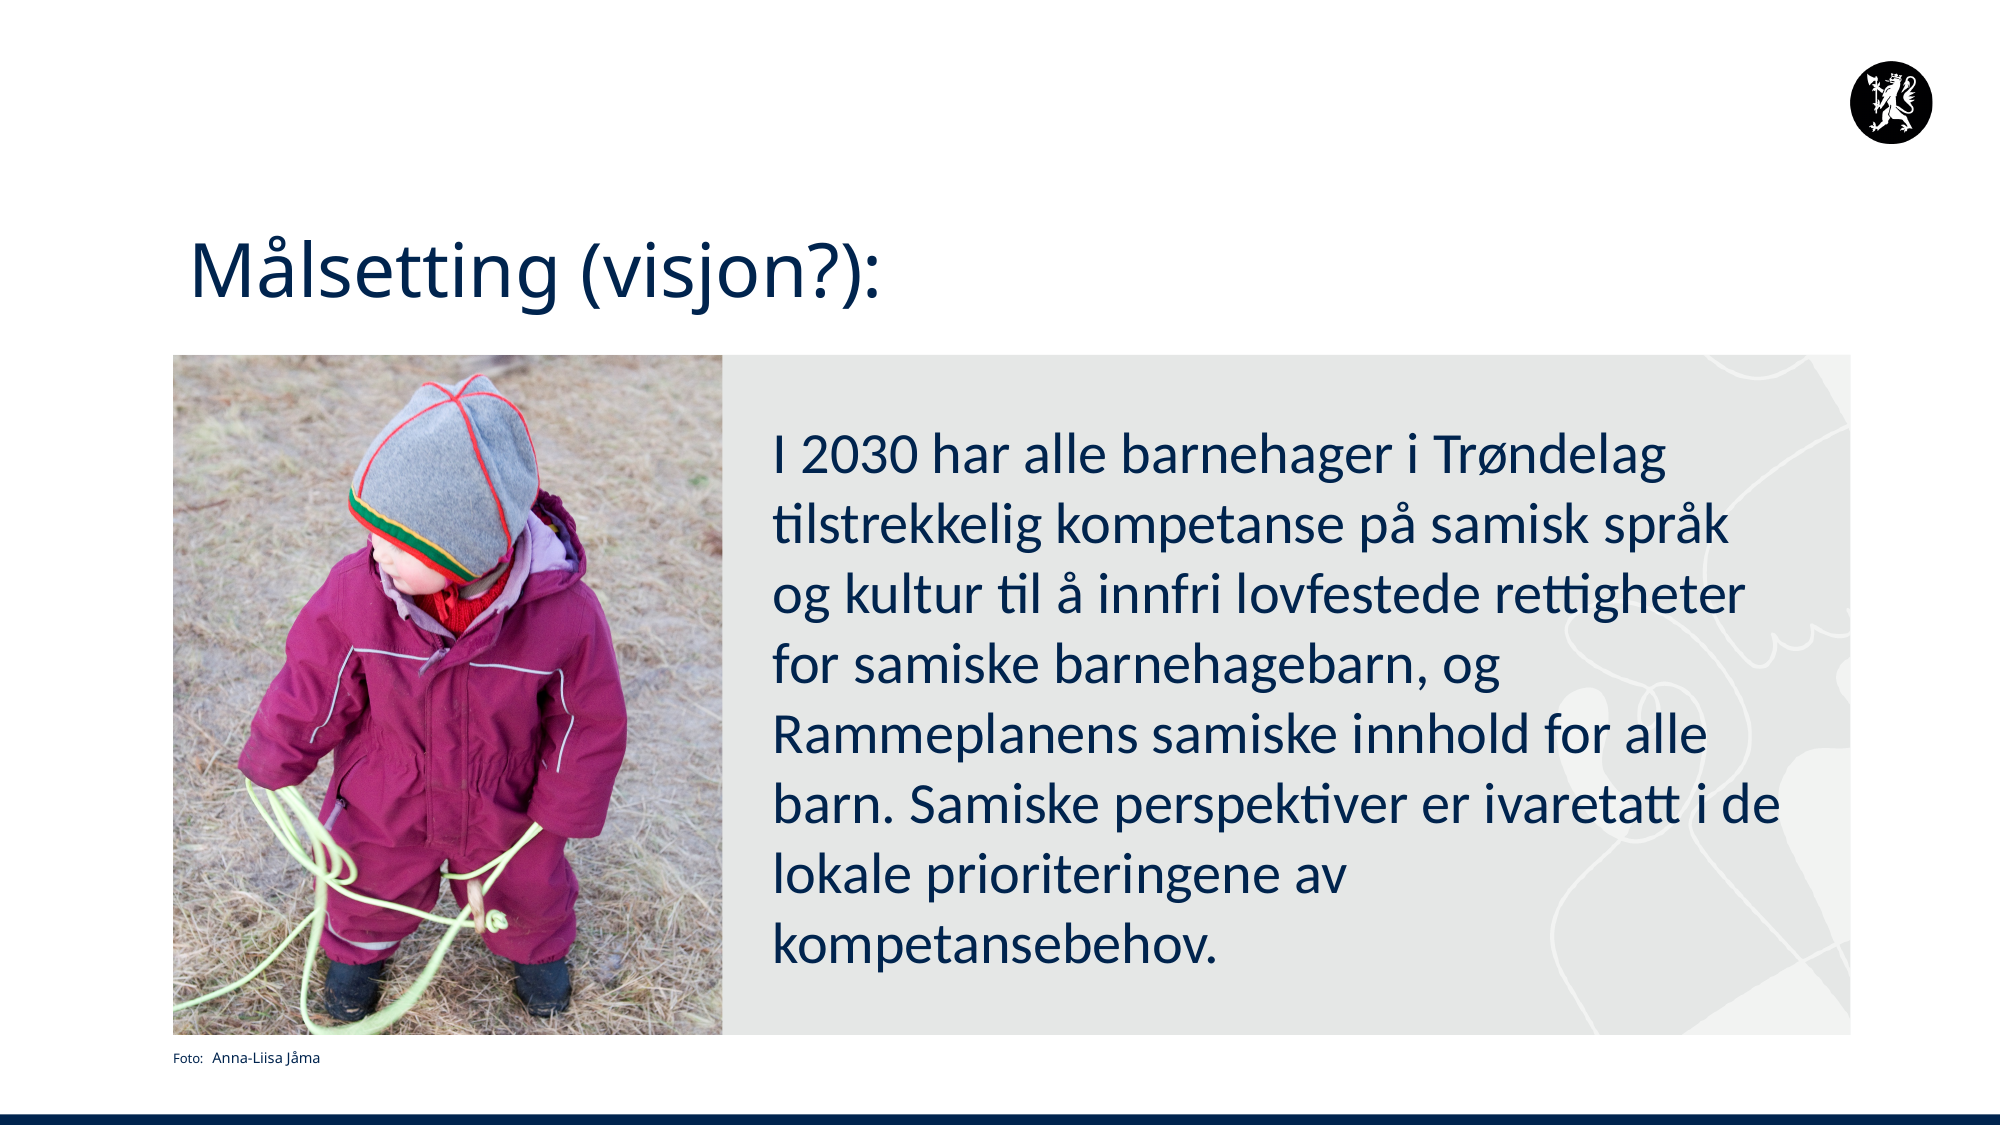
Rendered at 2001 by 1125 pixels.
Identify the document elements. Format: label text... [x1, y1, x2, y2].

list Anna-Liisa Jåma [212, 1050, 848, 1076]
picture [172, 354, 723, 1036]
picture [1850, 61, 1934, 144]
title Målsetting (visjon?): [173, 143, 1827, 320]
list I 2030 har alle barnehager i Trøndelag tilstrekkelig kompetanse på samisk språk og kultur til å innfri lovfestede rettigheter for samiske barnehagebarn, og Rammeplanens samiske innhold for alle barn. Samiske perspektiver er ivaretatt i de lokale prioriteringene av kompetansebehov. [757, 407, 1808, 997]
picture [1550, 355, 1851, 1035]
